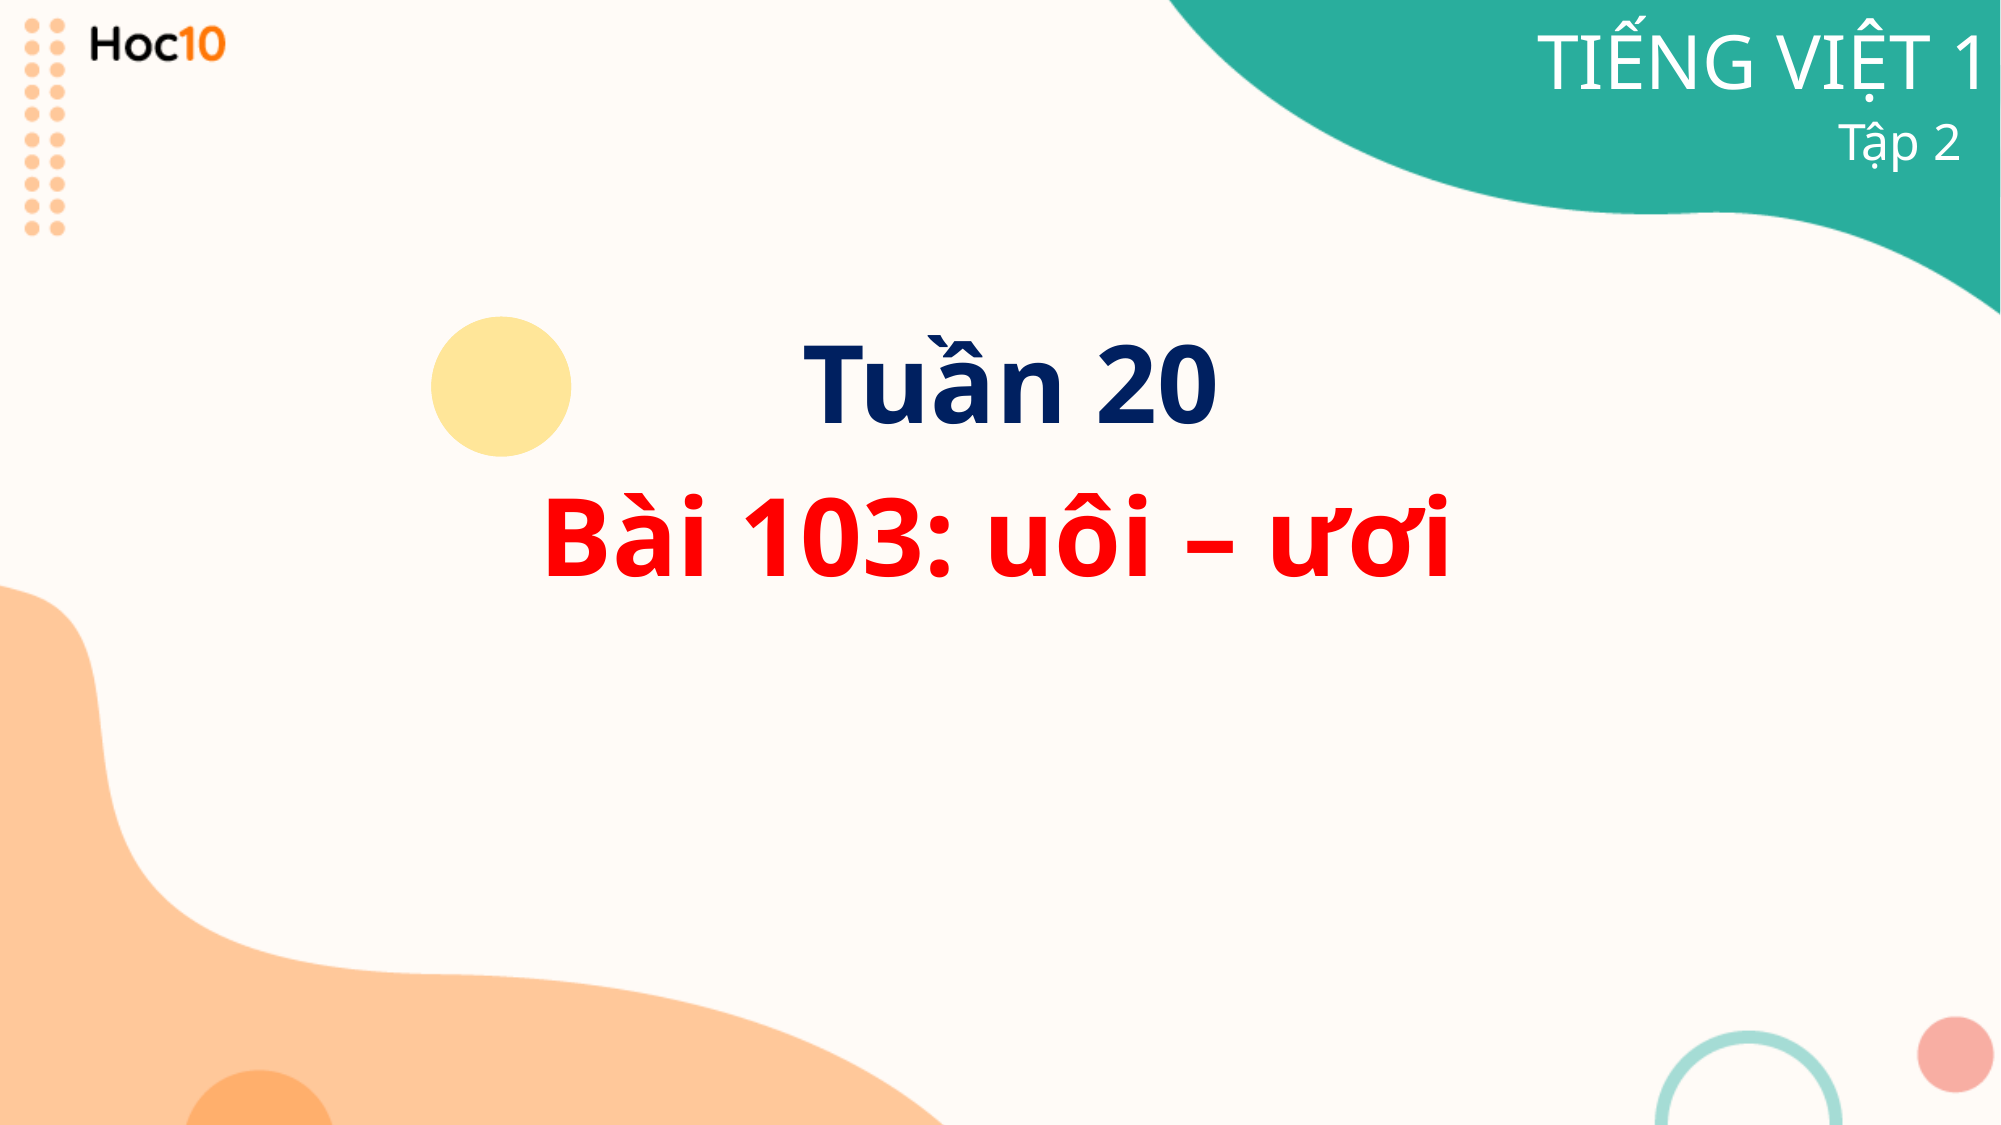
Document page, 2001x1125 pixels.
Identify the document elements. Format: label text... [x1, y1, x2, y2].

title Tuần 20 [261, 274, 1762, 455]
subtitle Bài 103: uôi – ươi [261, 475, 1762, 747]
text_box Tập 2 [1823, 103, 1977, 178]
picture [0, 0, 2001, 1125]
text_box TIẾNG VIỆT 1 [1522, 7, 2000, 113]
